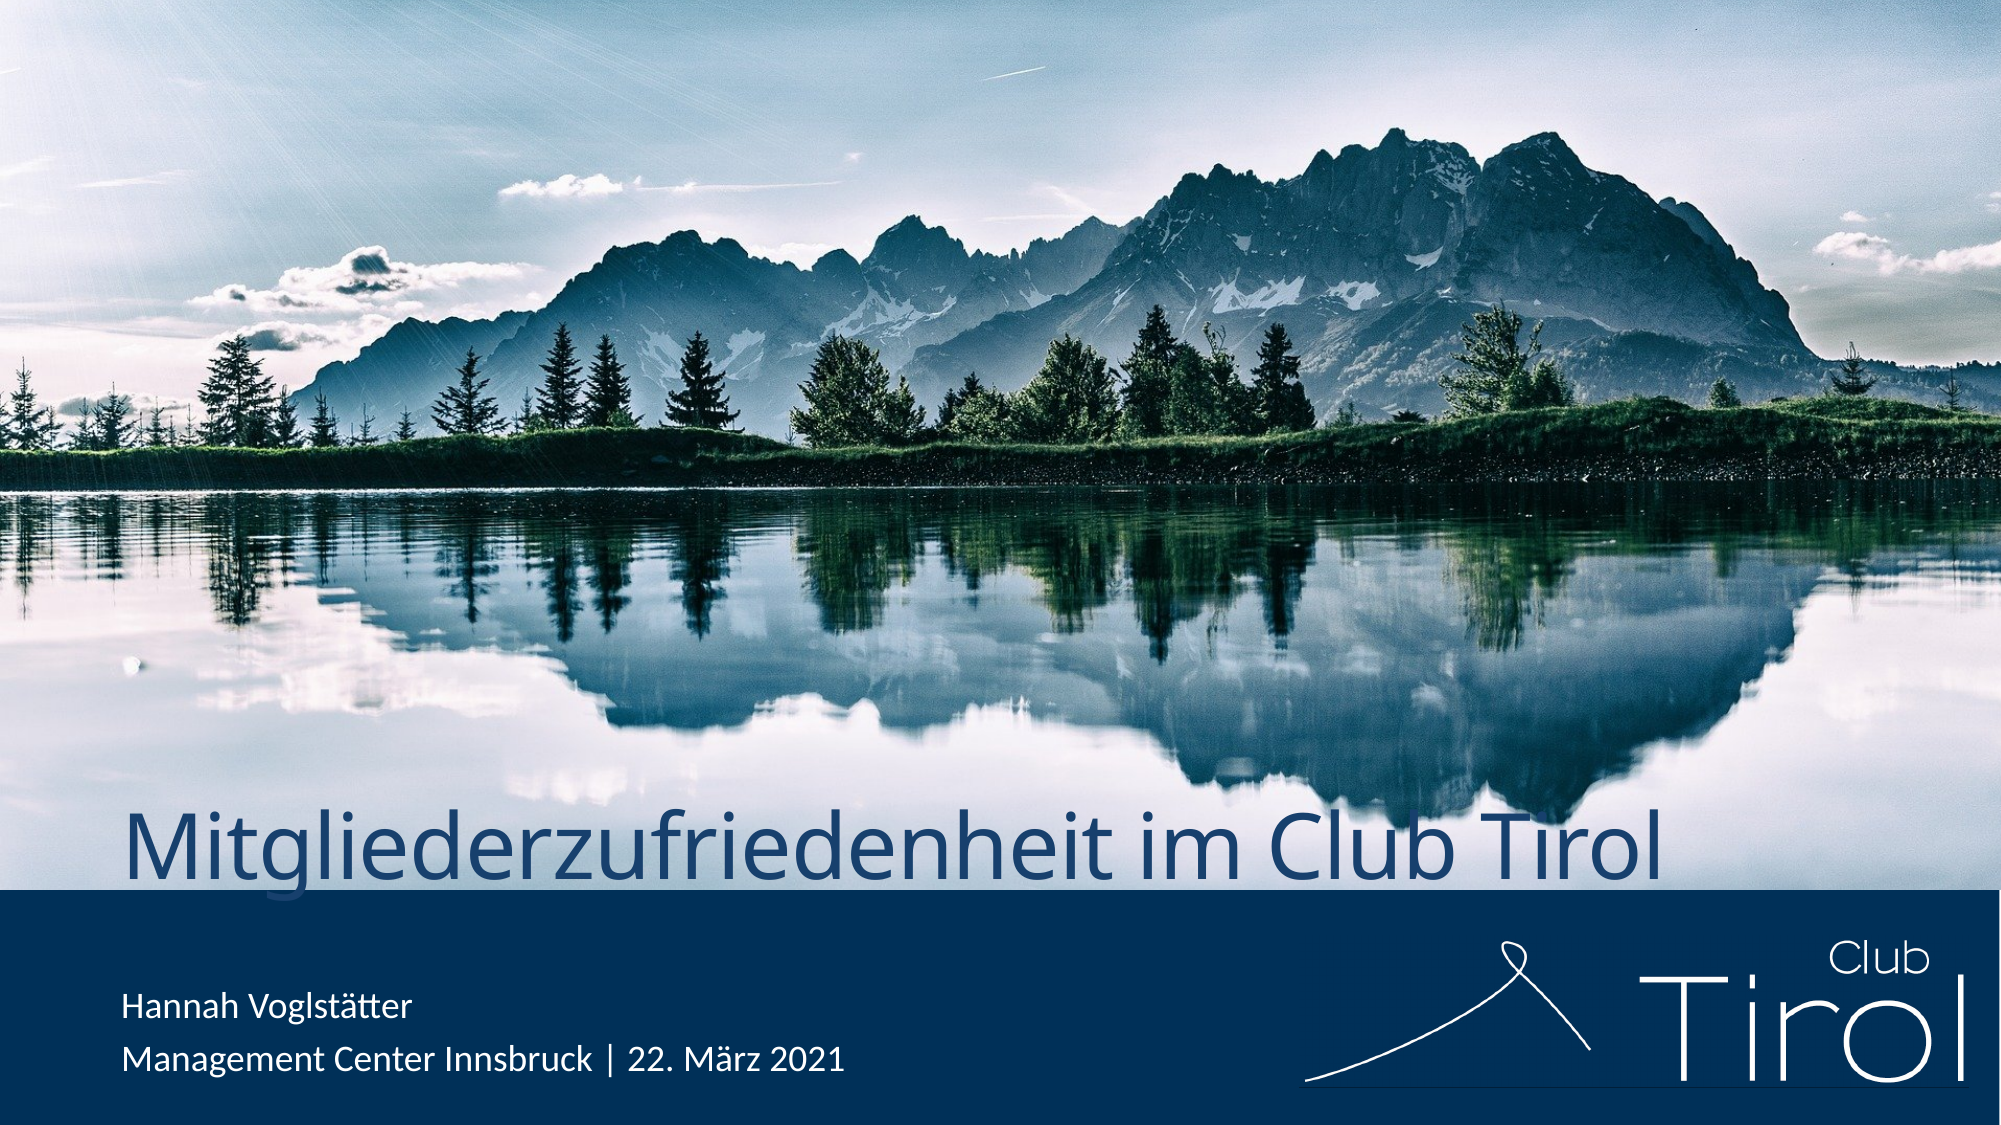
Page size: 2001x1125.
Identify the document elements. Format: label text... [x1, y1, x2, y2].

picture [1298, 935, 1970, 1088]
slide_number 1 [1765, 1048, 1981, 1108]
picture [0, 0, 2001, 891]
list Hannah Voglstätter Management Center Innsbruck | 22. März 2021 [106, 985, 1297, 1092]
